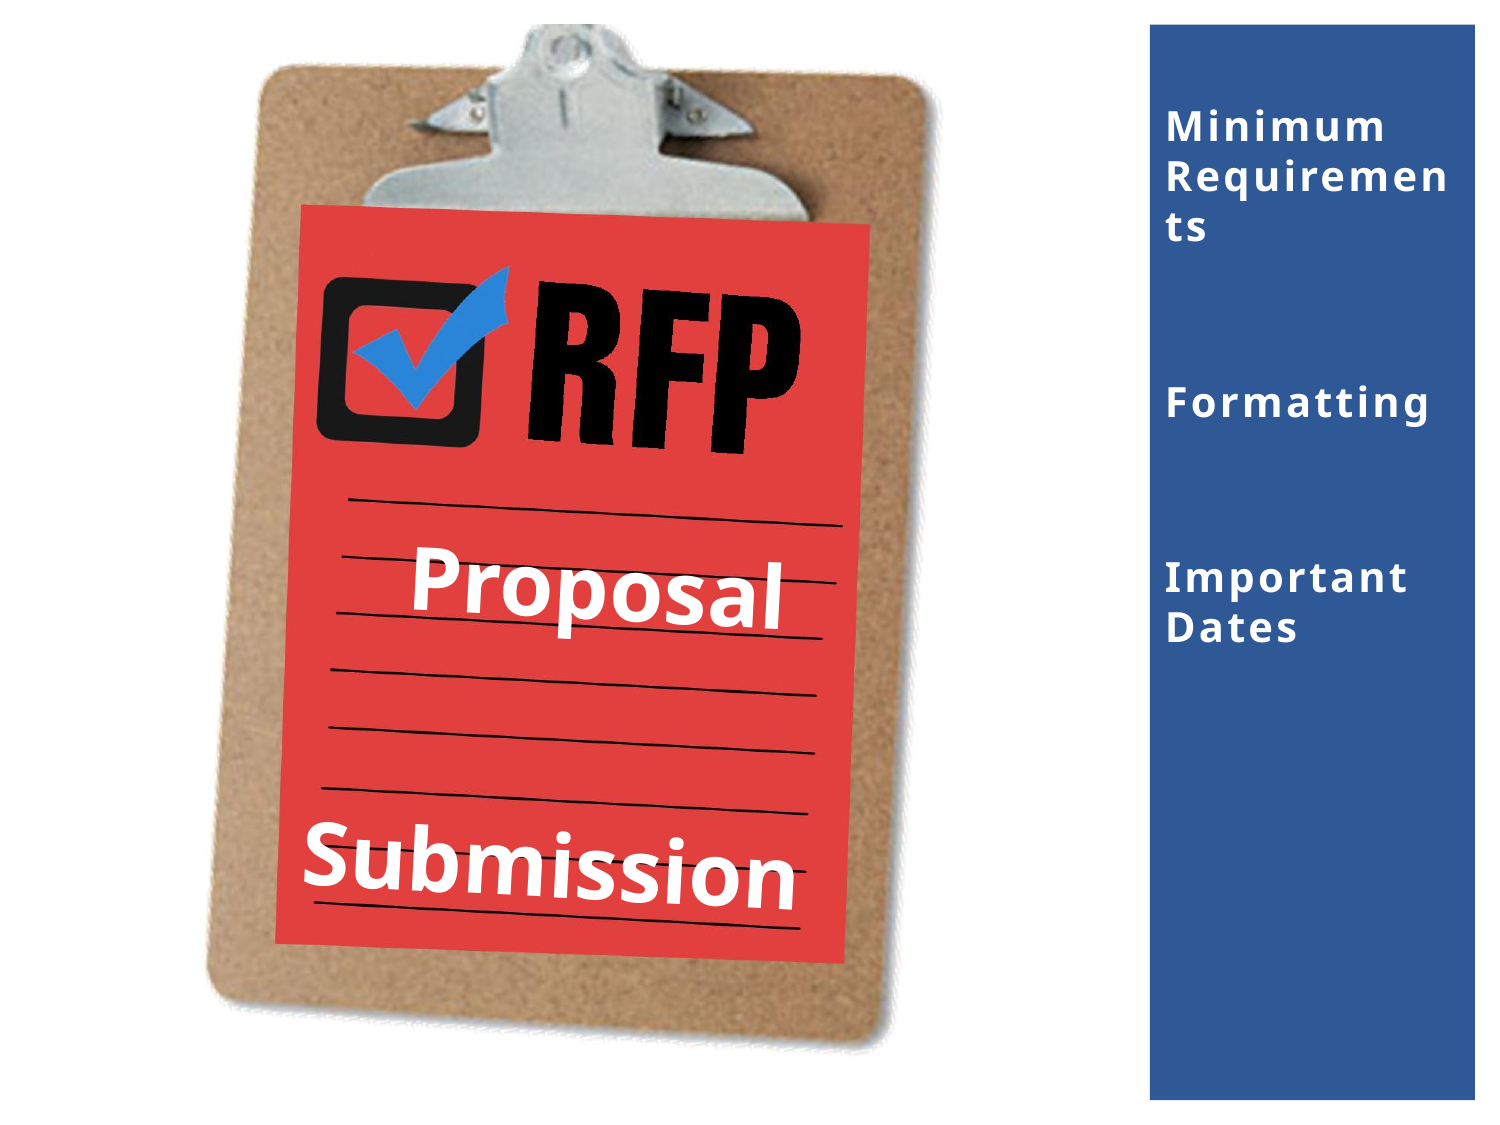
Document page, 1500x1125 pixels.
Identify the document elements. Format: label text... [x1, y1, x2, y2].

list Minimum Requirements Formatting Important Dates [1149, 99, 1475, 1075]
picture [24, 24, 1126, 1101]
